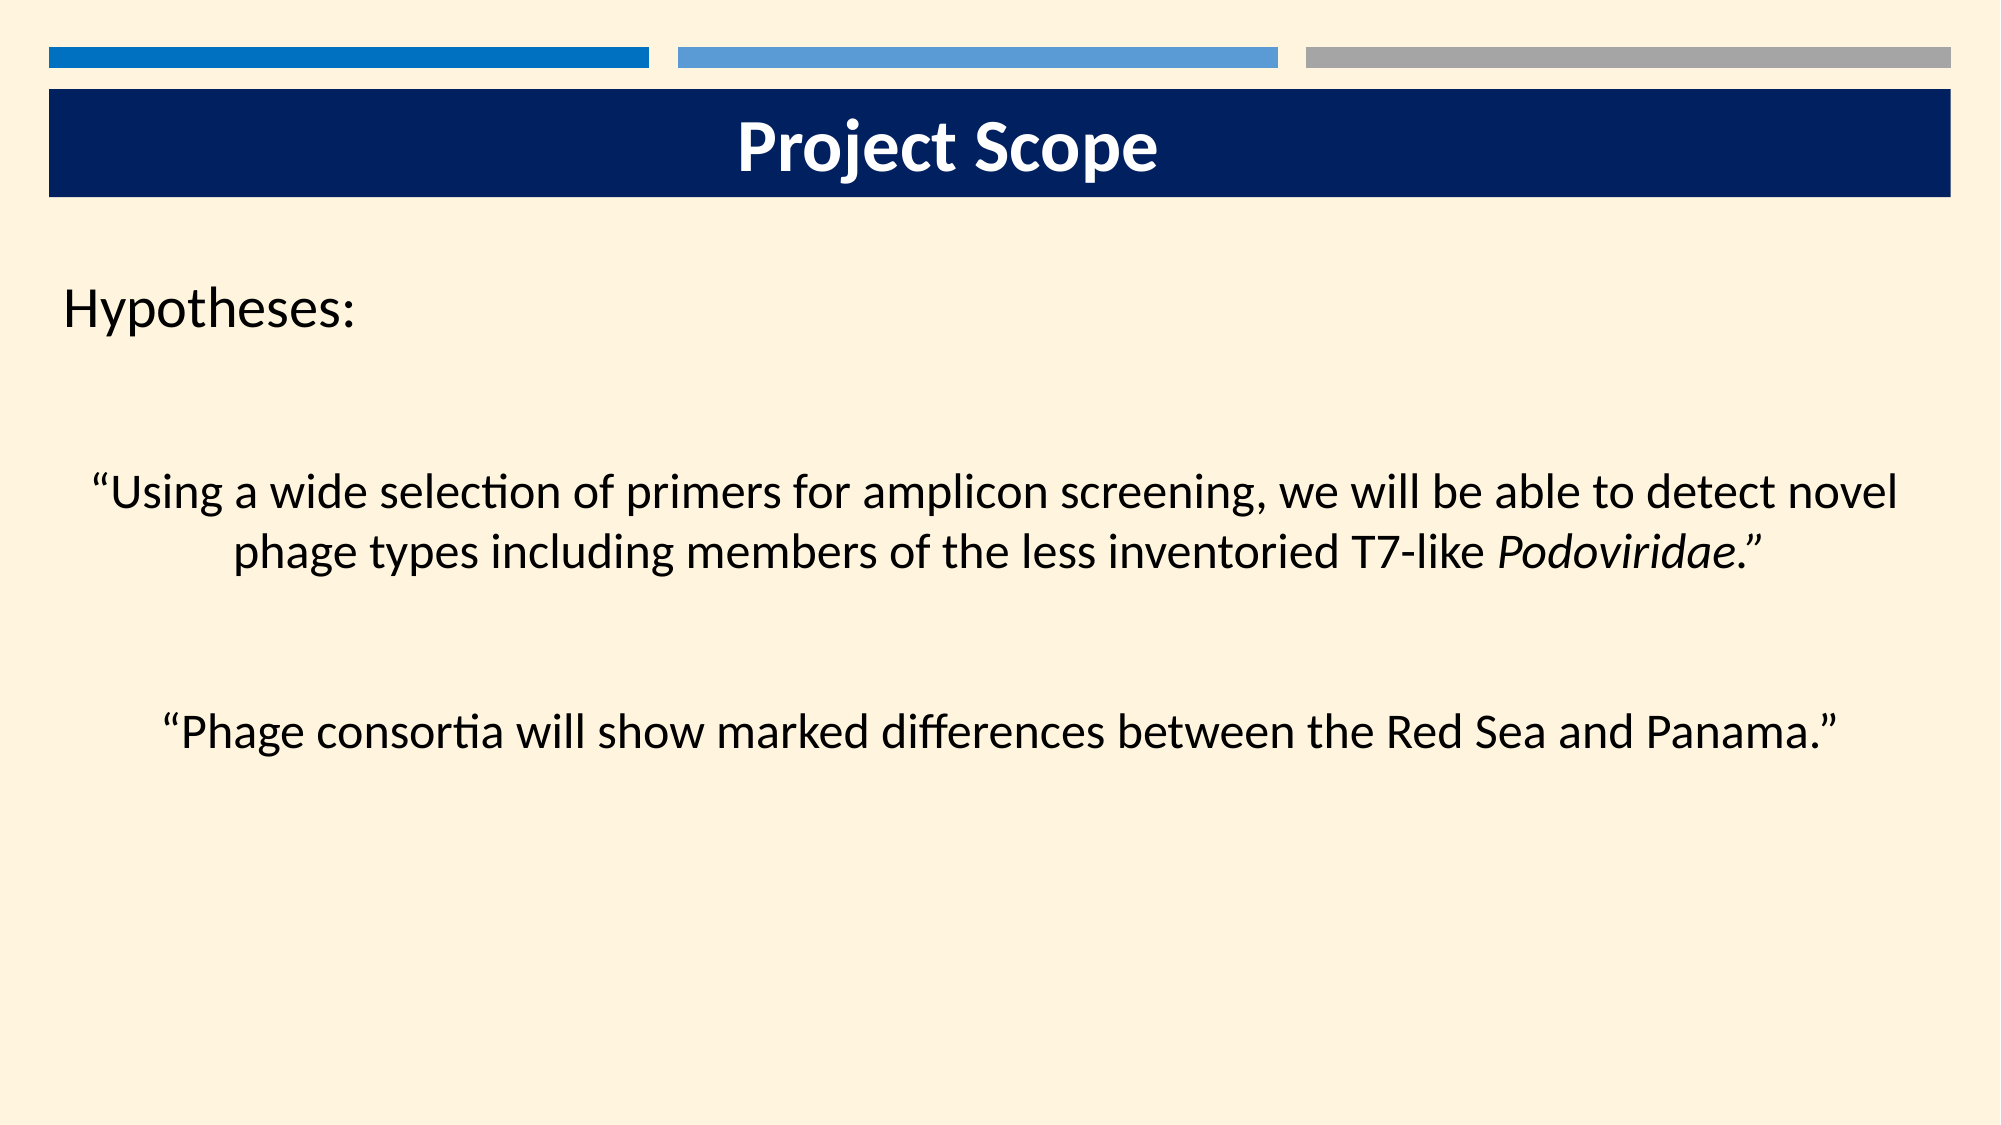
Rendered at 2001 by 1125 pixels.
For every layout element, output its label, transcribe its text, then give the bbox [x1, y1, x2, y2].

text_box Hypotheses: “Using a wide selection of primers for amplicon screening, we will be able to detect novel phage types including members of the less inventoried T7-like Podoviridae.” “Phage consortia will show marked differences between the Red Sea and Panama.” [49, 261, 1951, 767]
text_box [49, 57, 1951, 198]
